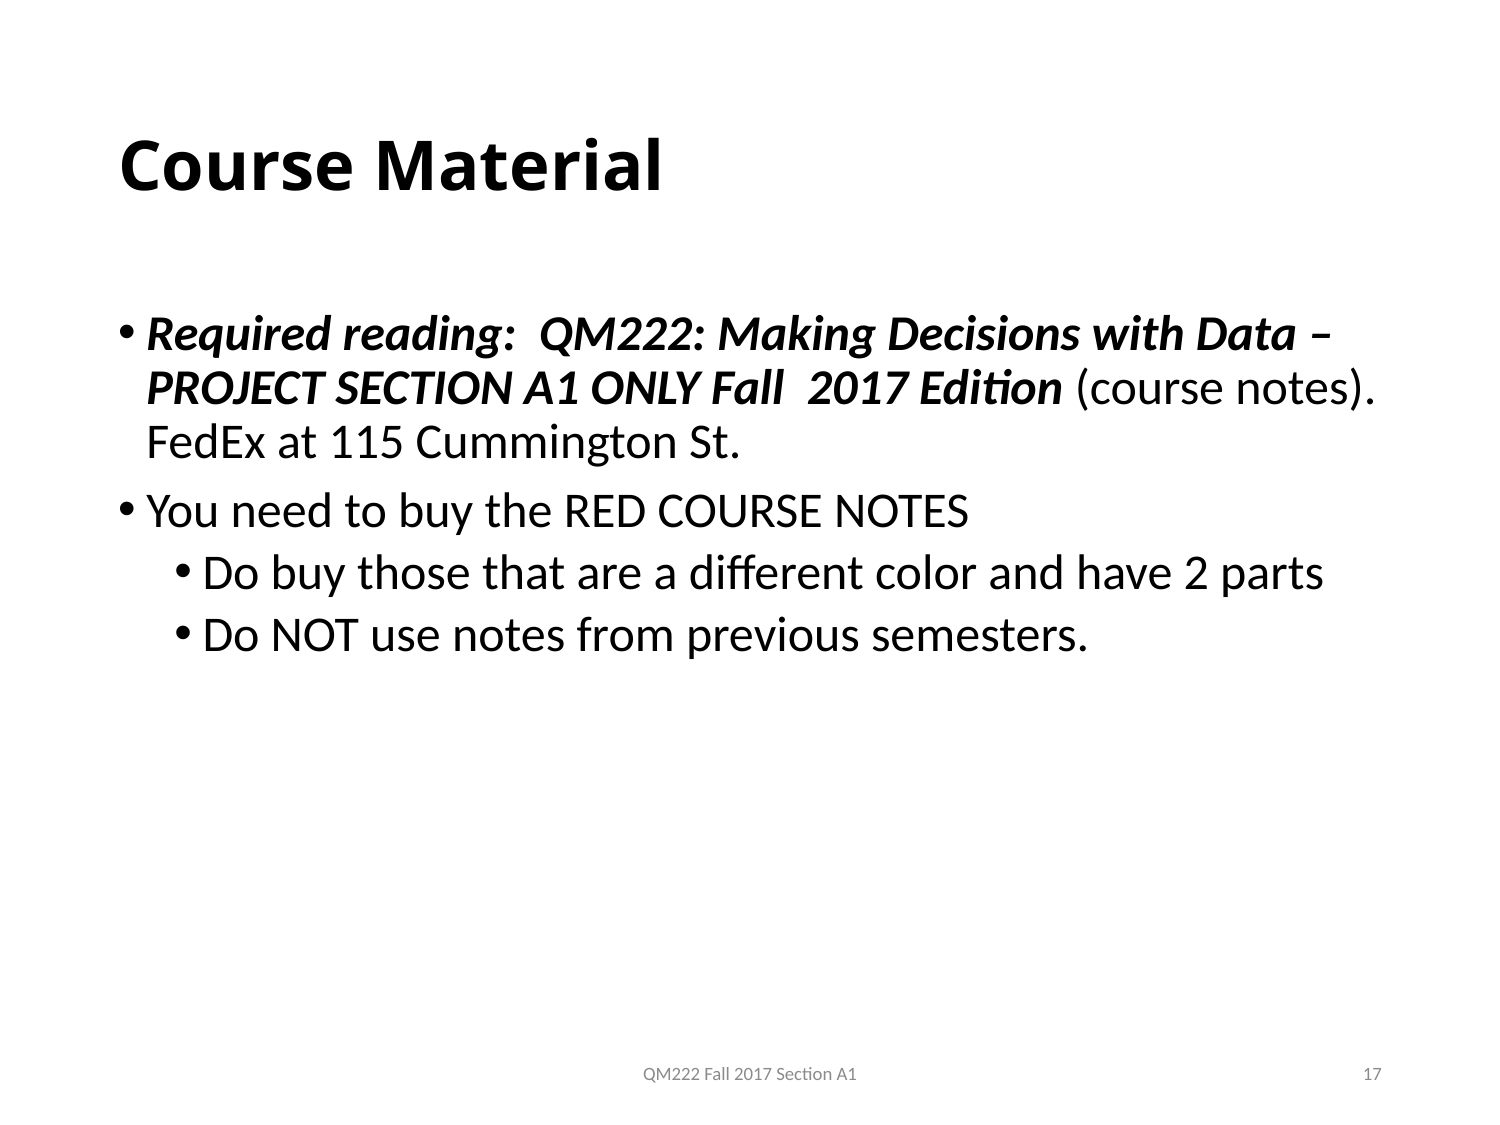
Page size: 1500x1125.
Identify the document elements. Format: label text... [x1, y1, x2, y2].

footer QM222 Fall 2017 Section A1 [496, 1042, 1004, 1103]
slide_number 17 [1059, 1042, 1397, 1103]
title Course Material [103, 59, 1397, 278]
list Required reading: QM222: Making Decisions with Data – PROJECT SECTION A1 ONLY Fall 2017 Edition (course notes). FedEx at 115 Cummington St. You need to buy the RED COURSE NOTES Do buy those that are a different color and have 2 parts Do NOT use notes from previous semesters. [103, 299, 1397, 1063]
